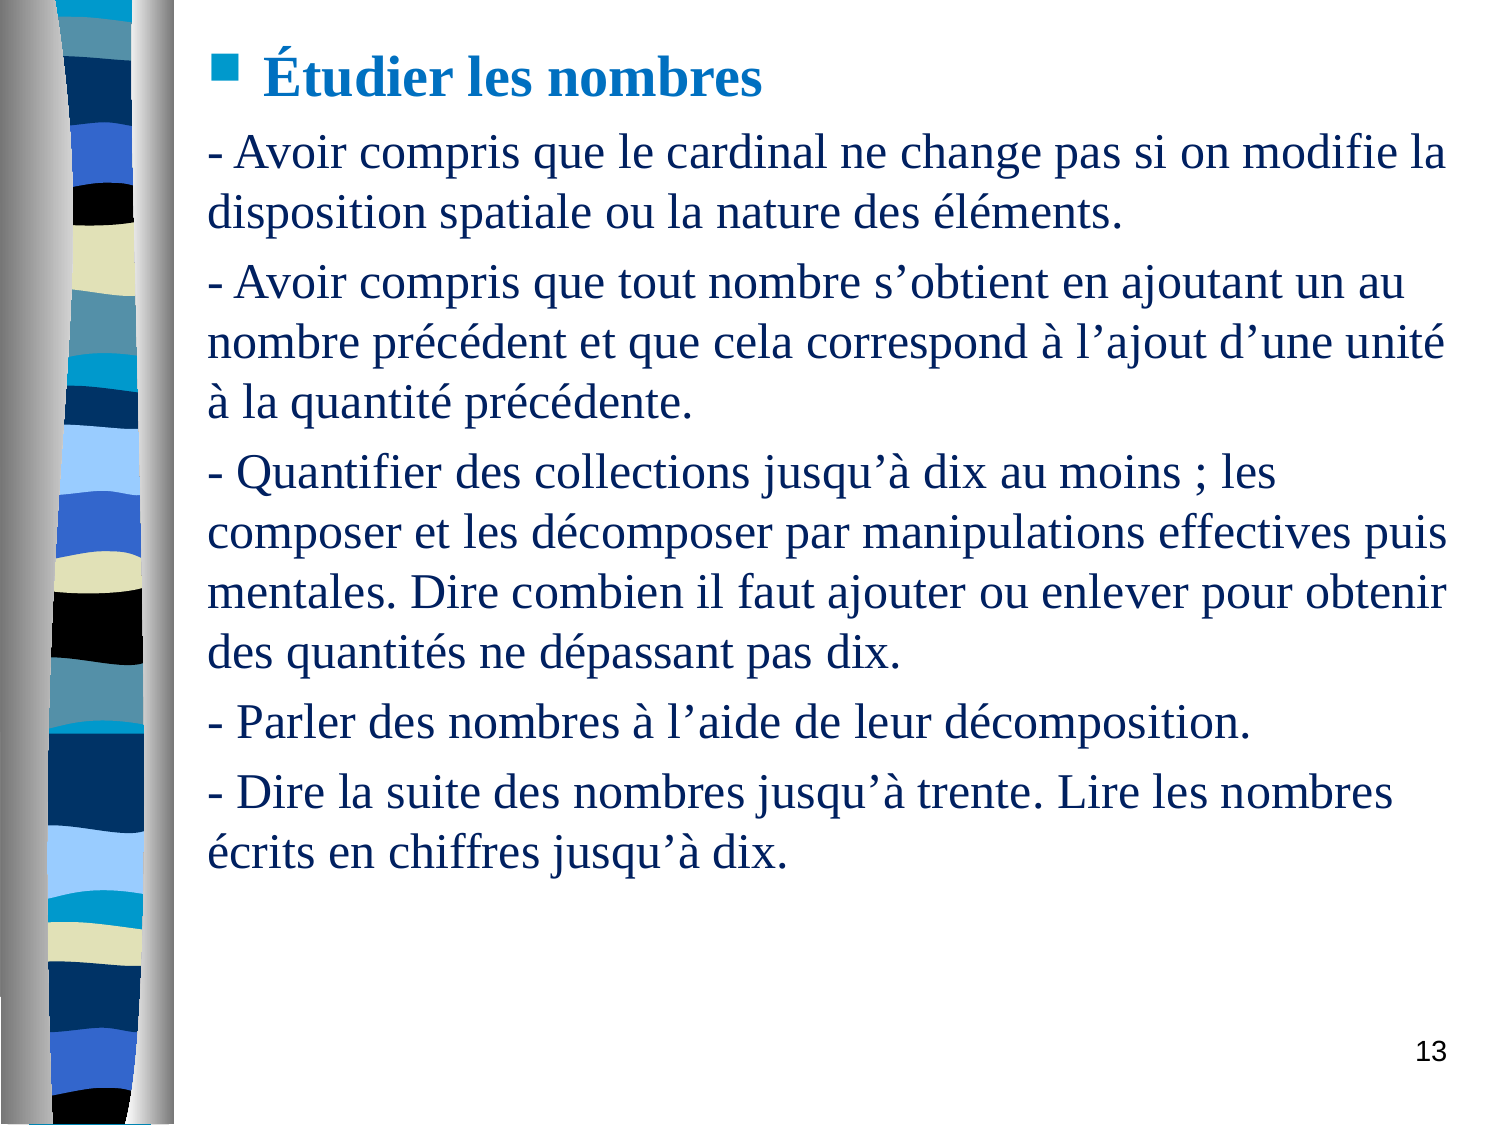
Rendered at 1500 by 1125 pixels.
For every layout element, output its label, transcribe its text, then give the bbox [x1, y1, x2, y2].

slide_number 13 [1149, 1024, 1463, 1101]
list Étudier les nombres - Avoir compris que le cardinal ne change pas si on modifie la disposition spatiale ou la nature des éléments. - Avoir compris que tout nombre s’obtient en ajoutant un au nombre précédent et que cela correspond à l’ajout d’une unité à la quantité précédente. - Quantifier des collections jusqu’à dix au moins ; les composer et les décomposer par manipulations effectives puis mentales. Dire combien il faut ajouter ou enlever pour obtenir des quantités ne dépassant pas dix. - Parler des nombres à l’aide de leur décomposition. - Dire la suite des nombres jusqu’à trente. Lire les nombres écrits en chiffres jusqu’à dix. [192, 30, 1468, 1095]
